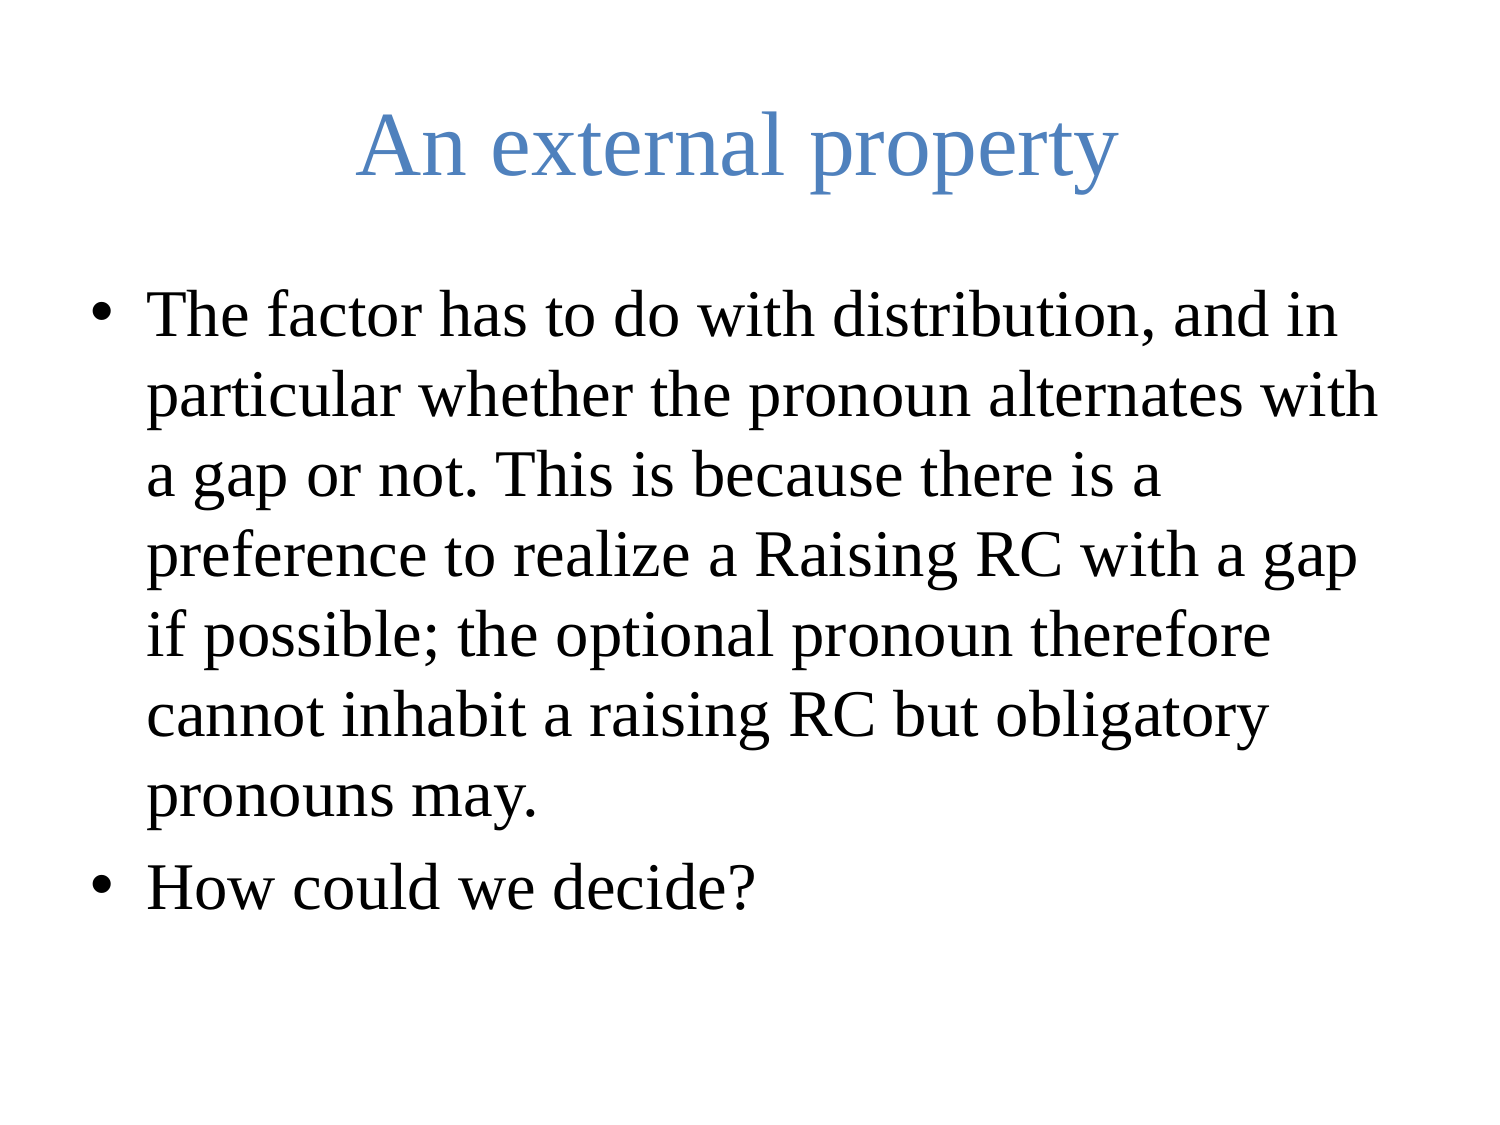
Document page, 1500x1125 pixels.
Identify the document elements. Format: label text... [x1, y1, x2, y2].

title An external property [75, 45, 1425, 233]
list The factor has to do with distribution, and in particular whether the pronoun alternates with a gap or not. This is because there is a preference to realize a Raising RC with a gap if possible; the optional pronoun therefore cannot inhabit a raising RC but obligatory pronouns may. How could we decide? [75, 262, 1425, 1005]
